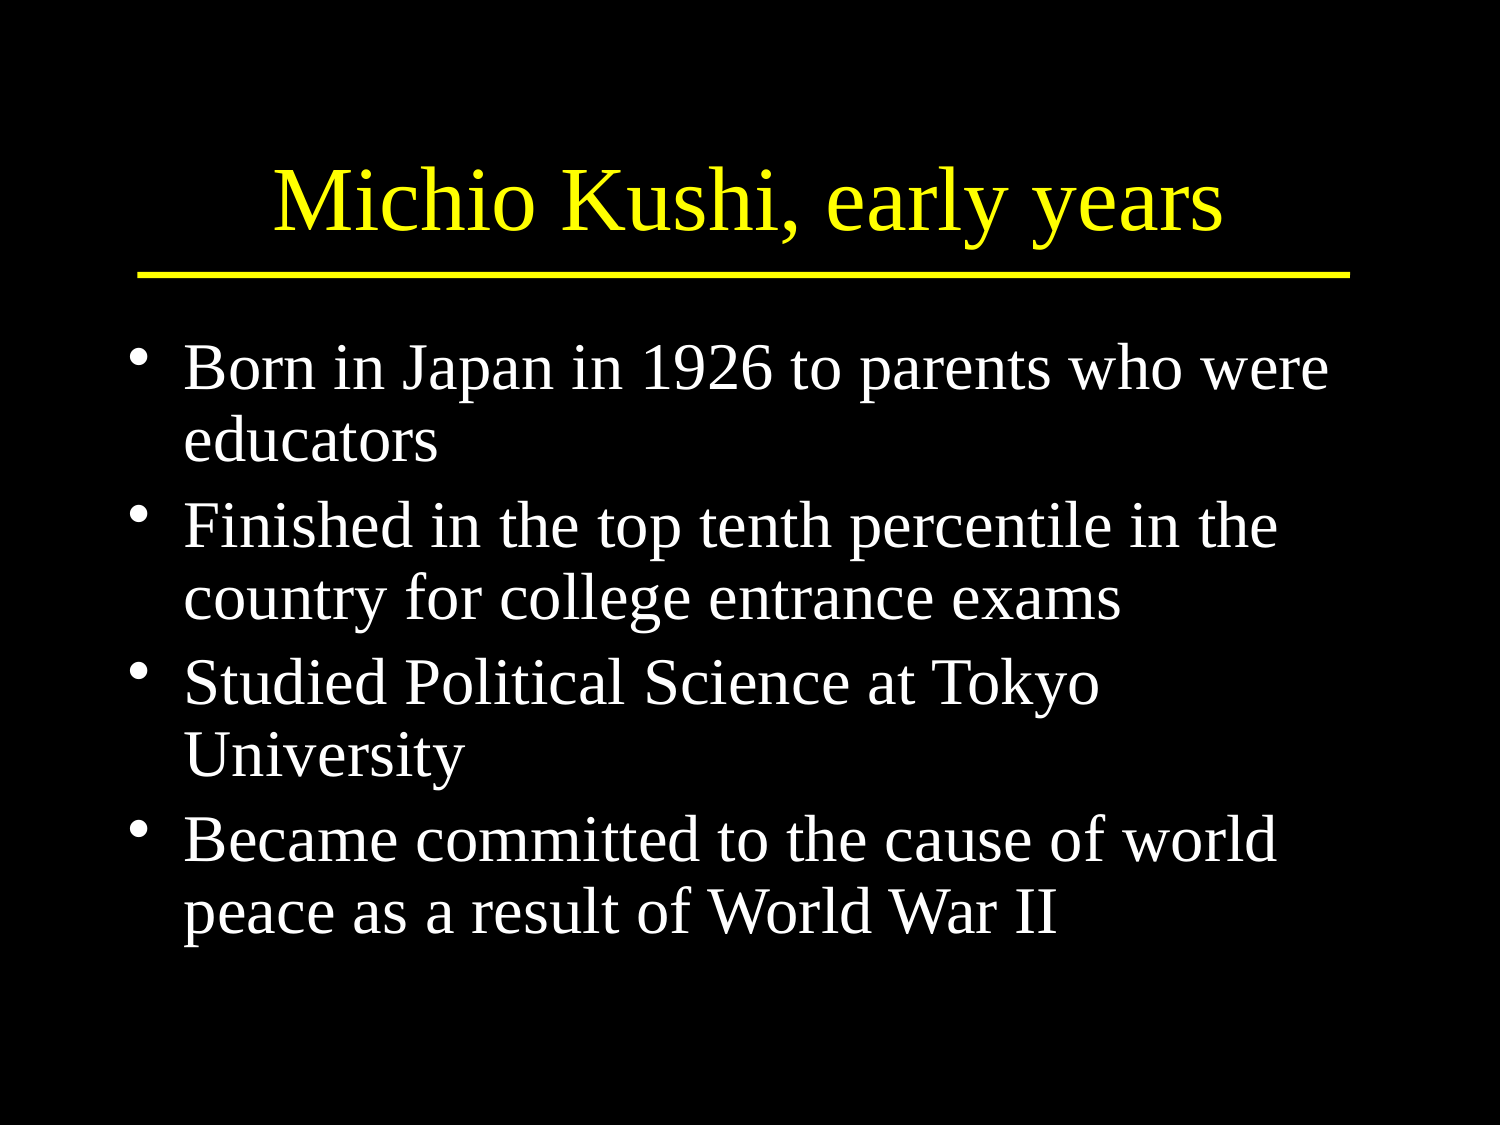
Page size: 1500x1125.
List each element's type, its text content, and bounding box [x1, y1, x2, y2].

title Michio Kushi, early years [112, 99, 1388, 288]
list Born in Japan in 1926 to parents who were educators Finished in the top tenth percentile in the country for college entrance exams Studied Political Science at Tokyo University Became committed to the cause of world peace as a result of World War II [112, 324, 1388, 1001]
